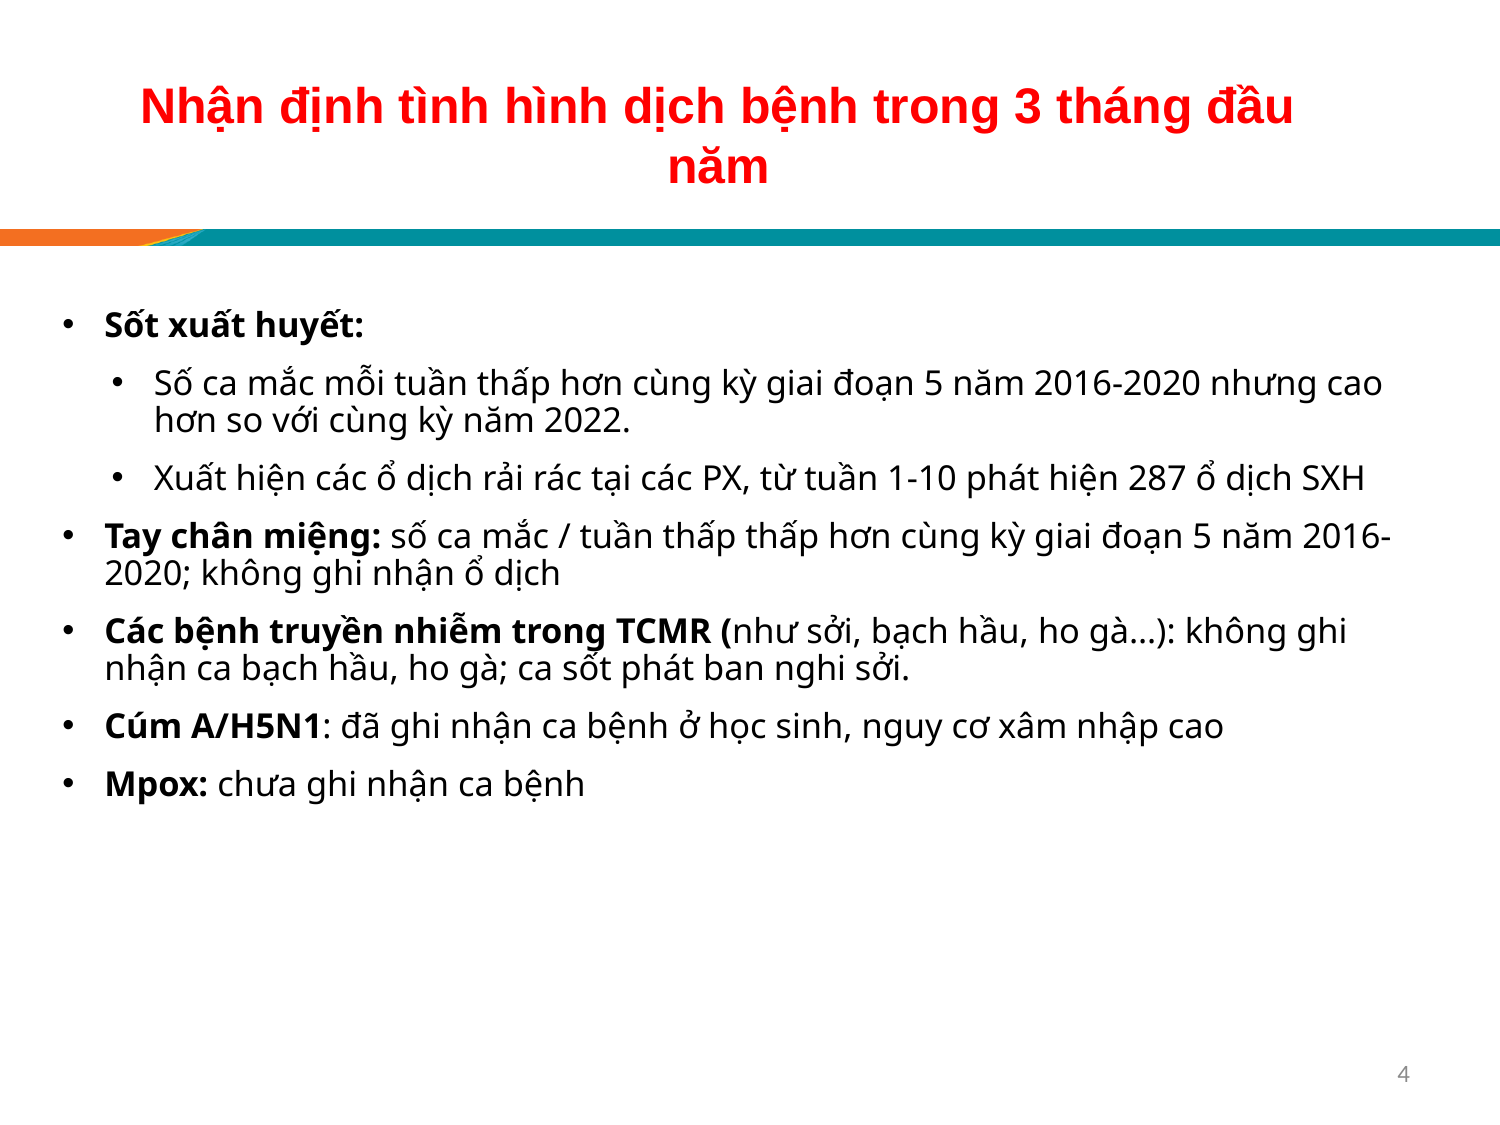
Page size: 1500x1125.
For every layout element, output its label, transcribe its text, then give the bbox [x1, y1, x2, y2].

title Nhận định tình hình dịch bệnh trong 3 tháng đầu năm [71, 50, 1366, 218]
slide_number 4 [1074, 1042, 1425, 1103]
text_box Sốt xuất huyết: Số ca mắc mỗi tuần thấp hơn cùng kỳ giai đoạn 5 năm 2016-2020 nhưng cao hơn so với cùng kỳ năm 2022. Xuất hiện các ổ dịch rải rác tại các PX, từ tuần 1-10 phát hiện 287 ổ dịch SXH Tay chân miệng: số ca mắc / tuần thấp thấp hơn cùng kỳ giai đoạn 5 năm 2016-2020; không ghi nhận ổ dịch Các bệnh truyền nhiễm trong TCMR (như sởi, bạch hầu, ho gà…): không ghi nhận ca bạch hầu, ho gà; ca sốt phát ban nghi sởi. Cúm A/H5N1: đã ghi nhận ca bệnh ở học sinh, nguy cơ xâm nhập cao Mpox: chưa ghi nhận ca bệnh [50, 302, 1449, 965]
picture [0, 228, 1500, 246]
